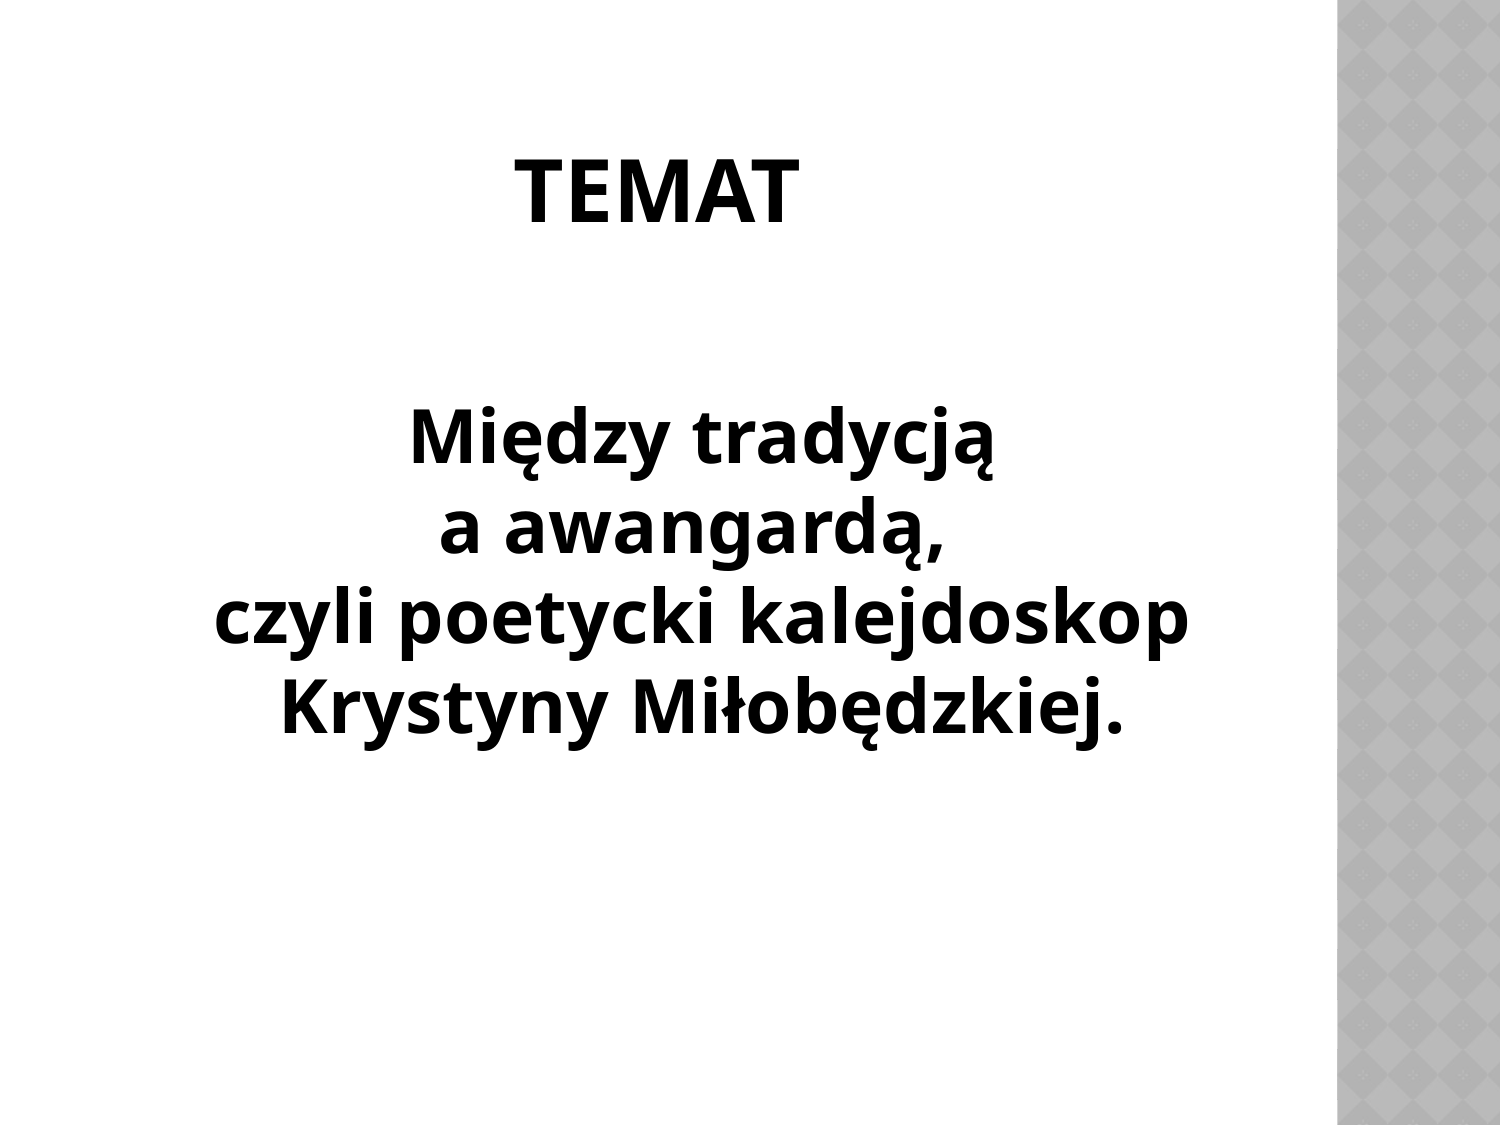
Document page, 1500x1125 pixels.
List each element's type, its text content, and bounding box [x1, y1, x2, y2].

list Między tradycją a awangardą, czyli poetycki kalejdoskop Krystyny Miłobędzkiej. [171, 290, 1235, 847]
title Temat [75, 52, 1263, 240]
